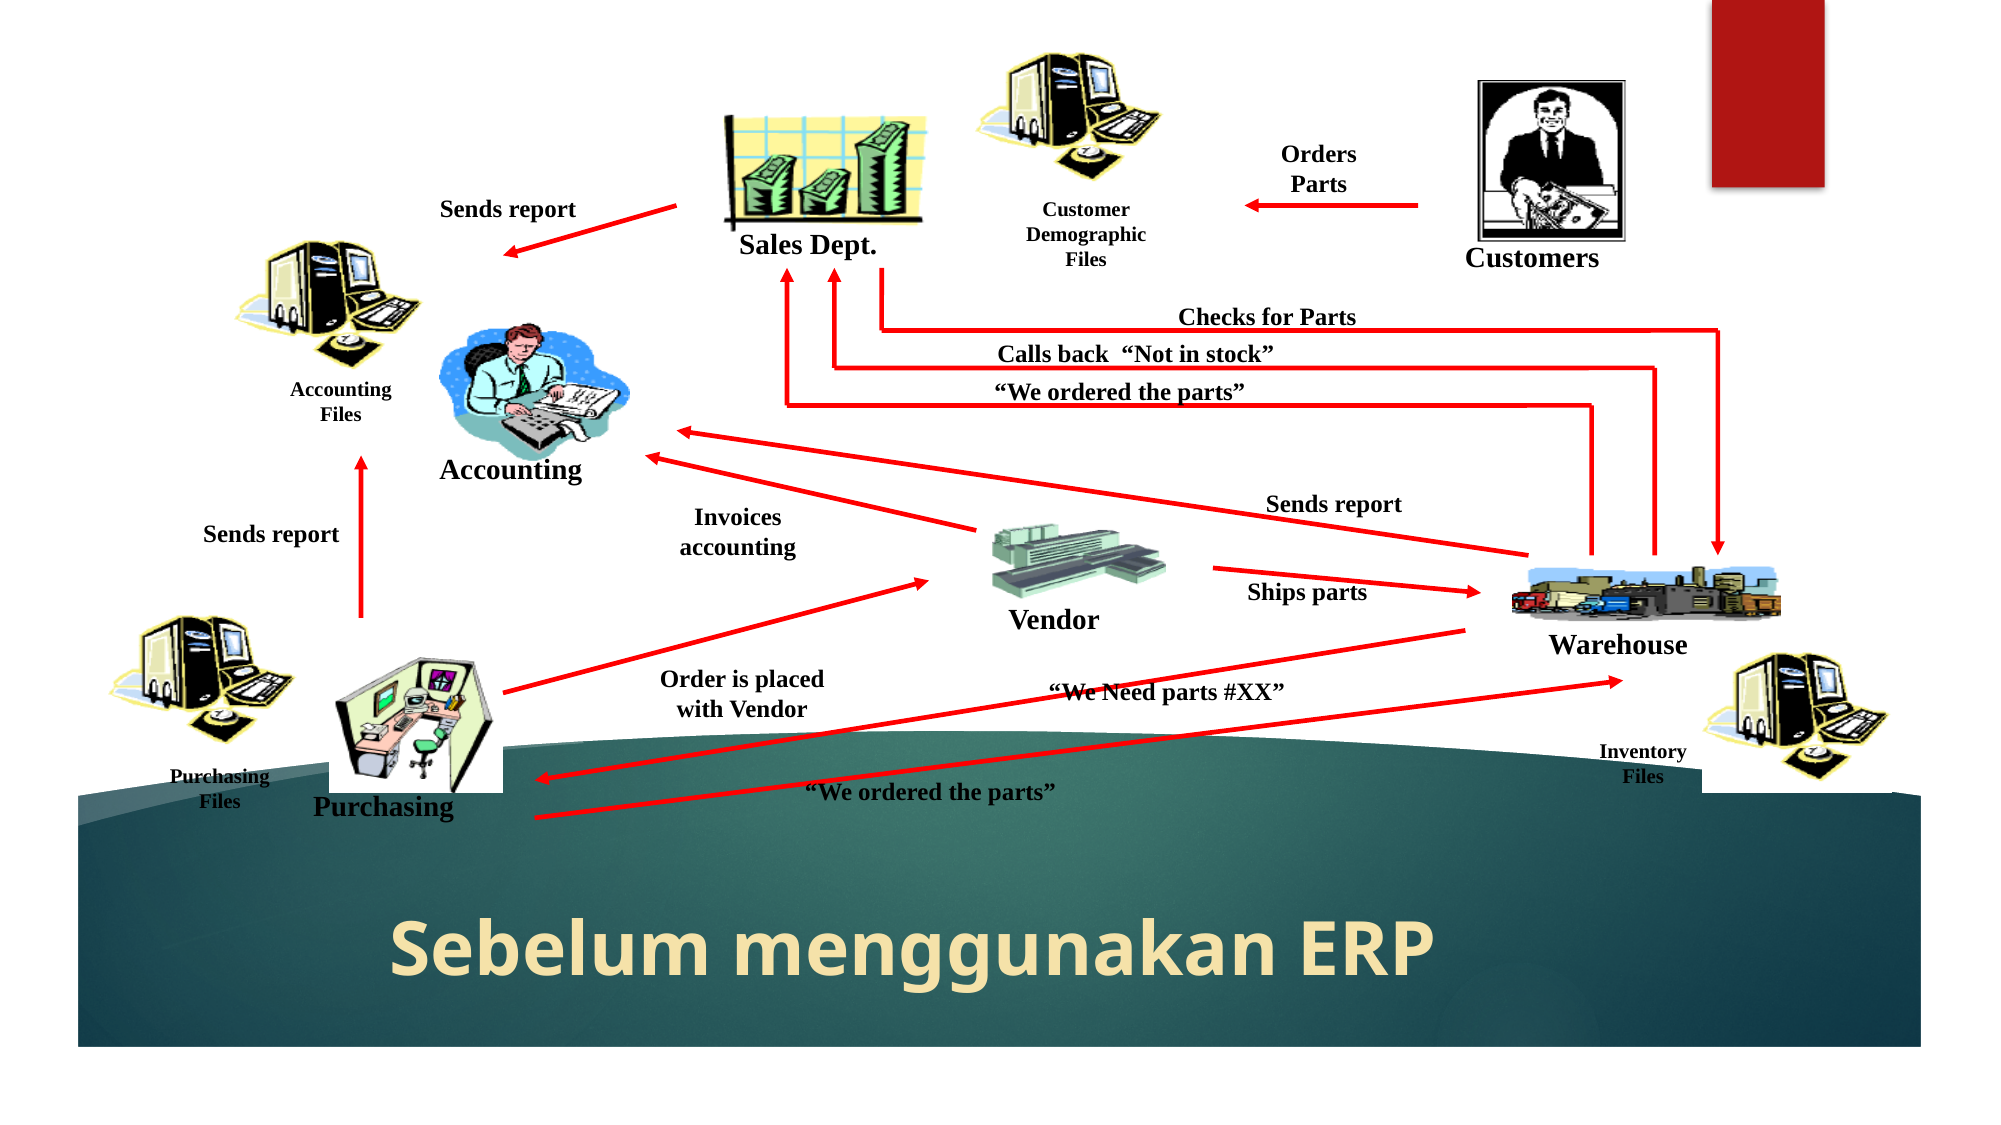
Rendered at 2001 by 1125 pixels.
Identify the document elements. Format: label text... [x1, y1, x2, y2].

title Sebelum menggunakan ERP [189, 904, 1638, 998]
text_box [108, 42, 1892, 832]
